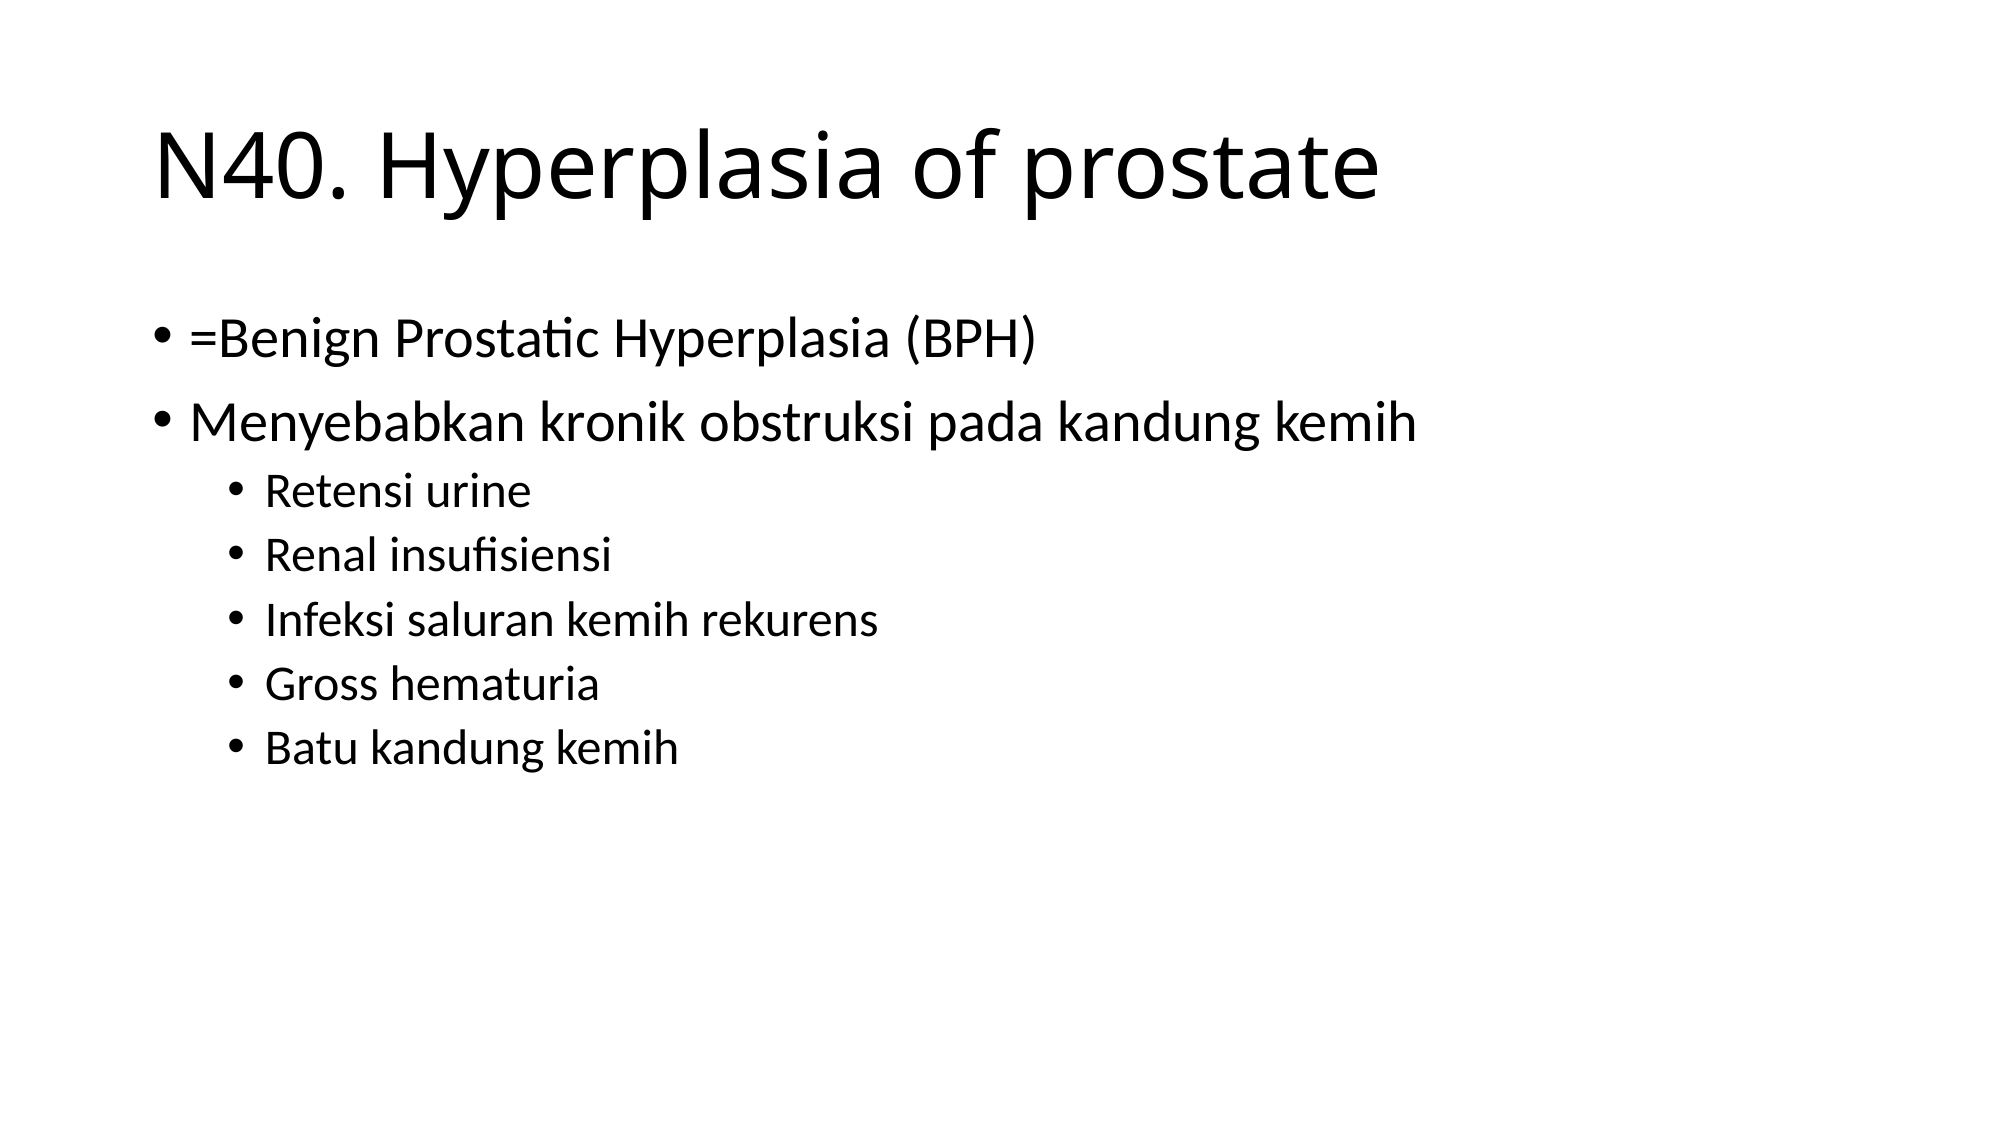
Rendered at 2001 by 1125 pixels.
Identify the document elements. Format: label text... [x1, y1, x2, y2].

title N40. Hyperplasia of prostate [137, 59, 1863, 278]
list =Benign Prostatic Hyperplasia (BPH) Menyebabkan kronik obstruksi pada kandung kemih Retensi urine Renal insufisiensi Infeksi saluran kemih rekurens Gross hematuria Batu kandung kemih [137, 299, 1863, 1014]
